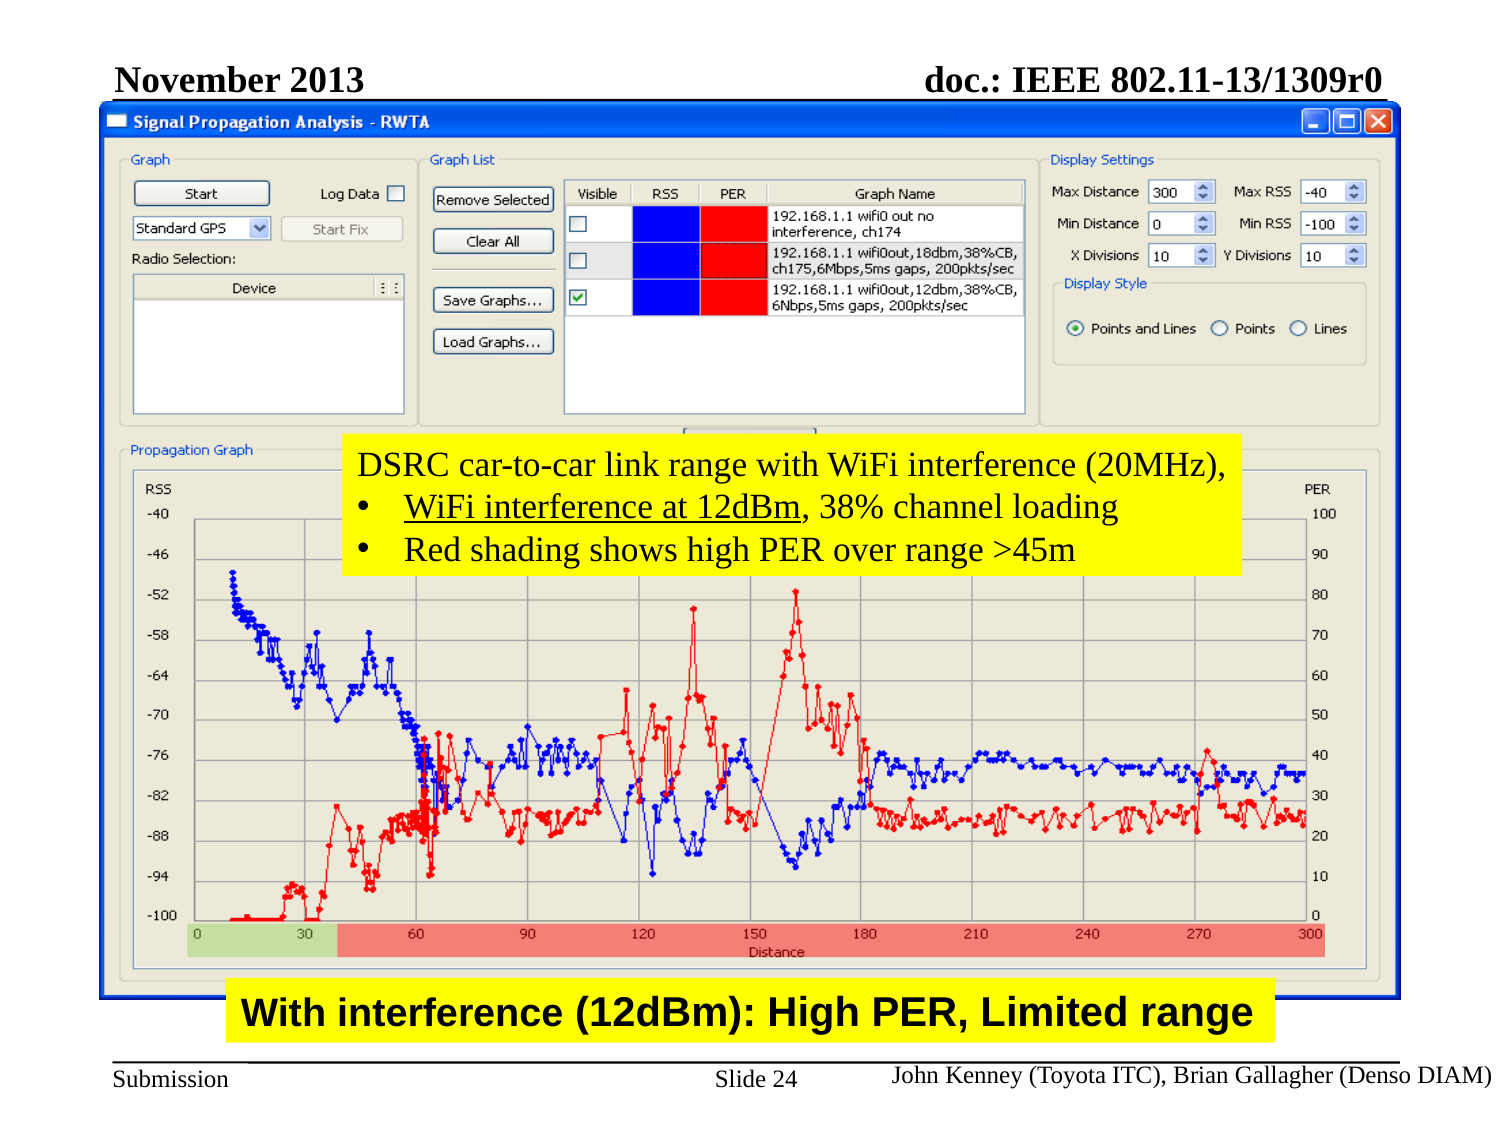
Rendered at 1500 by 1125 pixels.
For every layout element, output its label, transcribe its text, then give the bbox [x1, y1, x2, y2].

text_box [99, 101, 1402, 1000]
text_box With interference (12dBm): High PER, Limited range [226, 1008, 1275, 1043]
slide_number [114, 54, 368, 100]
slide_number Slide 24 [712, 1061, 800, 1093]
